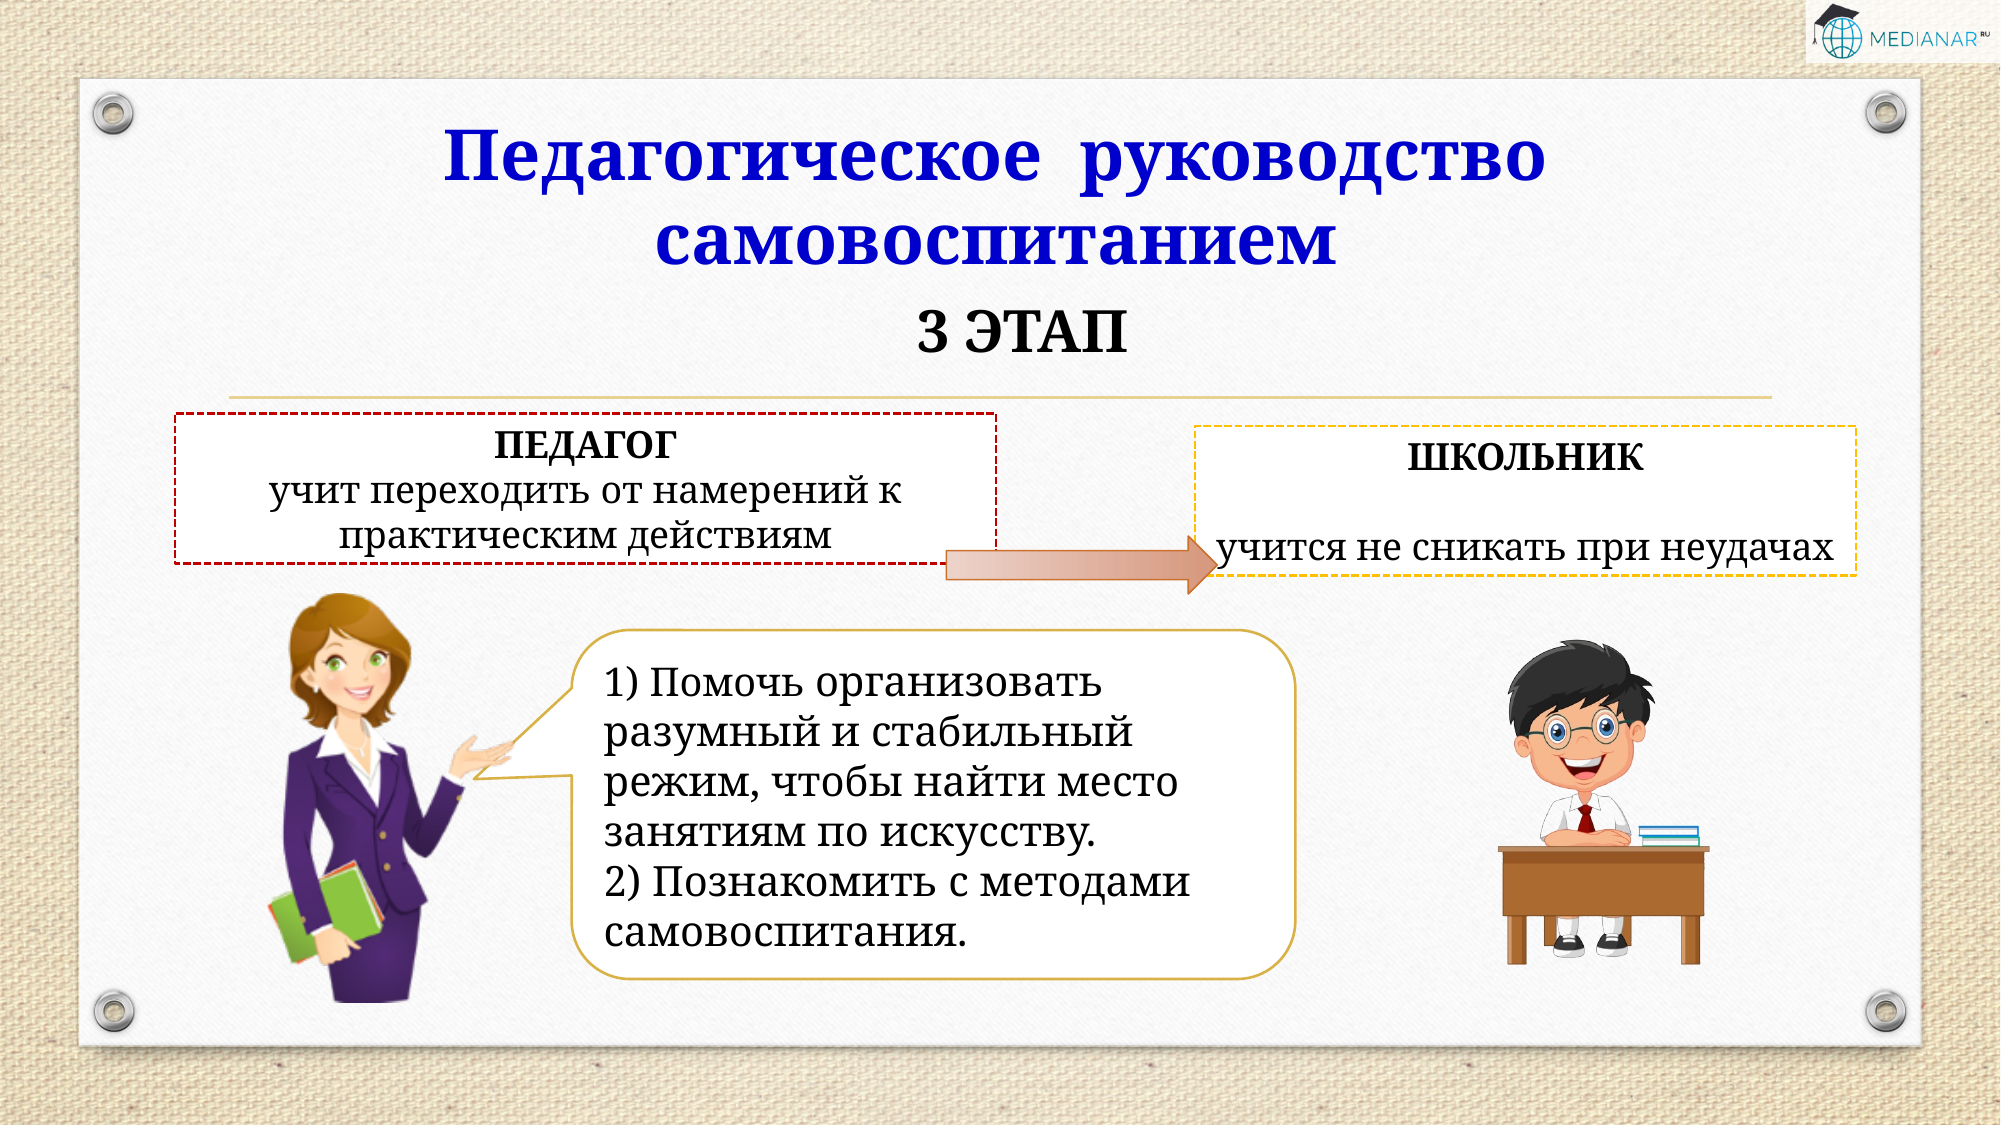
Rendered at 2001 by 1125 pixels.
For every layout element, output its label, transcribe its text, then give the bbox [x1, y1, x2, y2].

picture [0, 0, 2001, 1125]
text_box 3 ЭТАП [902, 286, 1144, 372]
text_box 1) Помочь организовать разумный и стабильный режим, чтобы найти место занятиям по искусству. 2) Познакомить с методами самовоспитания. [520, 628, 1297, 981]
title Педагогическое руководство самовоспитанием [131, 101, 1862, 372]
text_box ШКОЛЬНИК учится не сникать при неудачах [1194, 425, 1857, 577]
text_box ПЕДАГОГ учит переходить от намерений к практическим действиям [174, 412, 997, 565]
text_box [945, 535, 1218, 595]
